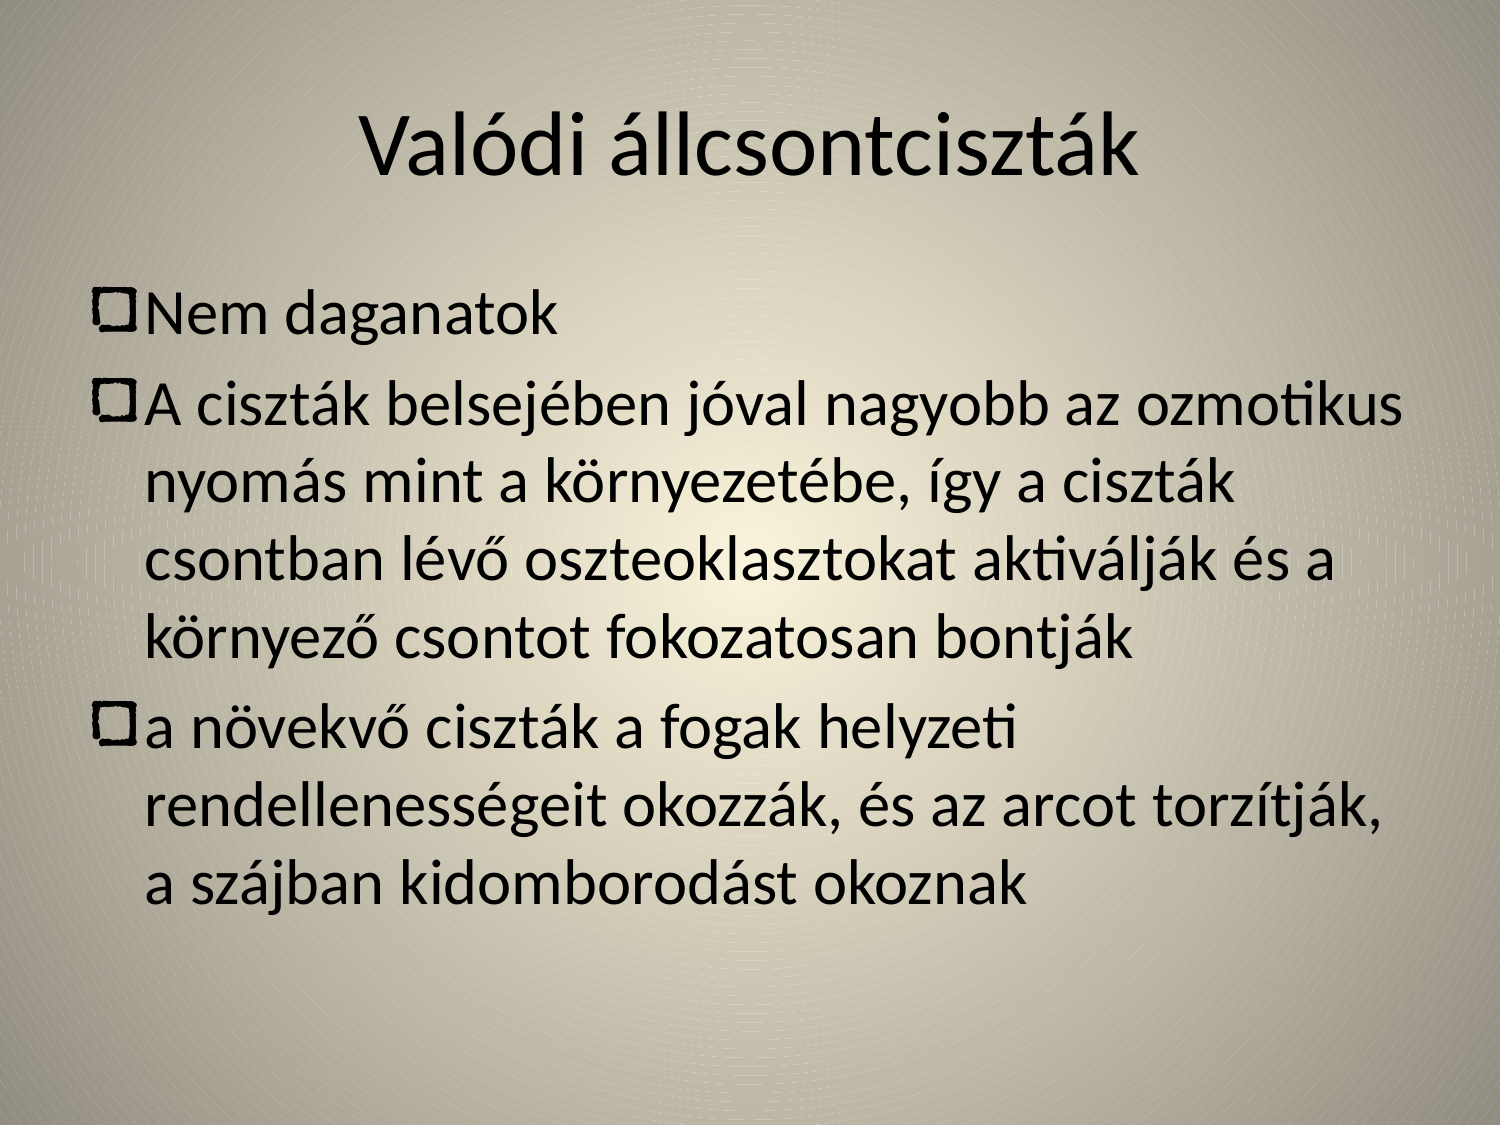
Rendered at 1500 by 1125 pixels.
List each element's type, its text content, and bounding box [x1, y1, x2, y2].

picture [90, 285, 137, 333]
picture [90, 376, 137, 423]
picture [90, 699, 137, 747]
title Valódi állcsontciszták [75, 45, 1425, 233]
list Nem daganatok A ciszták belsejében jóval nagyobb az ozmotikus nyomás mint a környezetébe, így a ciszták csontban lévő oszteoklasztokat aktiválják és a környező csontot fokozatosan bontják a növekvő ciszták a fogak helyzeti rendellenességeit okozzák, és az arcot torzítják, a szájban kidomborodást okoznak [75, 262, 1425, 1005]
